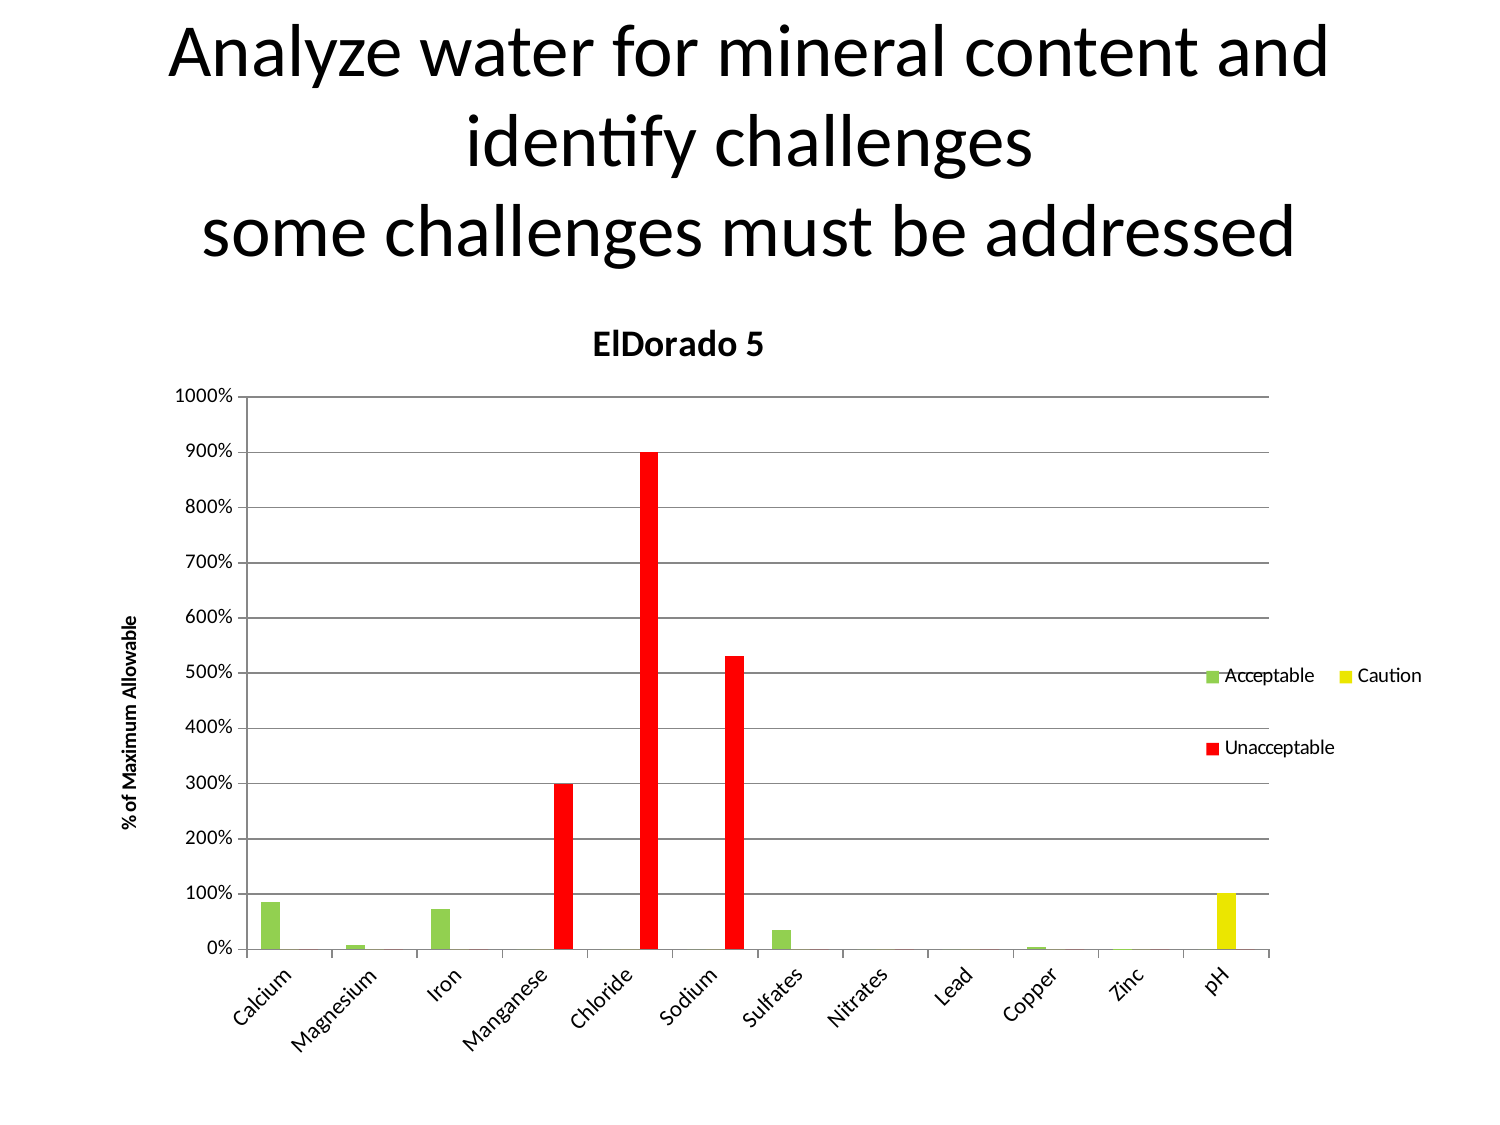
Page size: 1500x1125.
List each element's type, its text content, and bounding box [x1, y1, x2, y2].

chart [87, 287, 1451, 1076]
title Analyze water for mineral content and identify challenges some challenges must be addressed [75, 87, 1425, 275]
